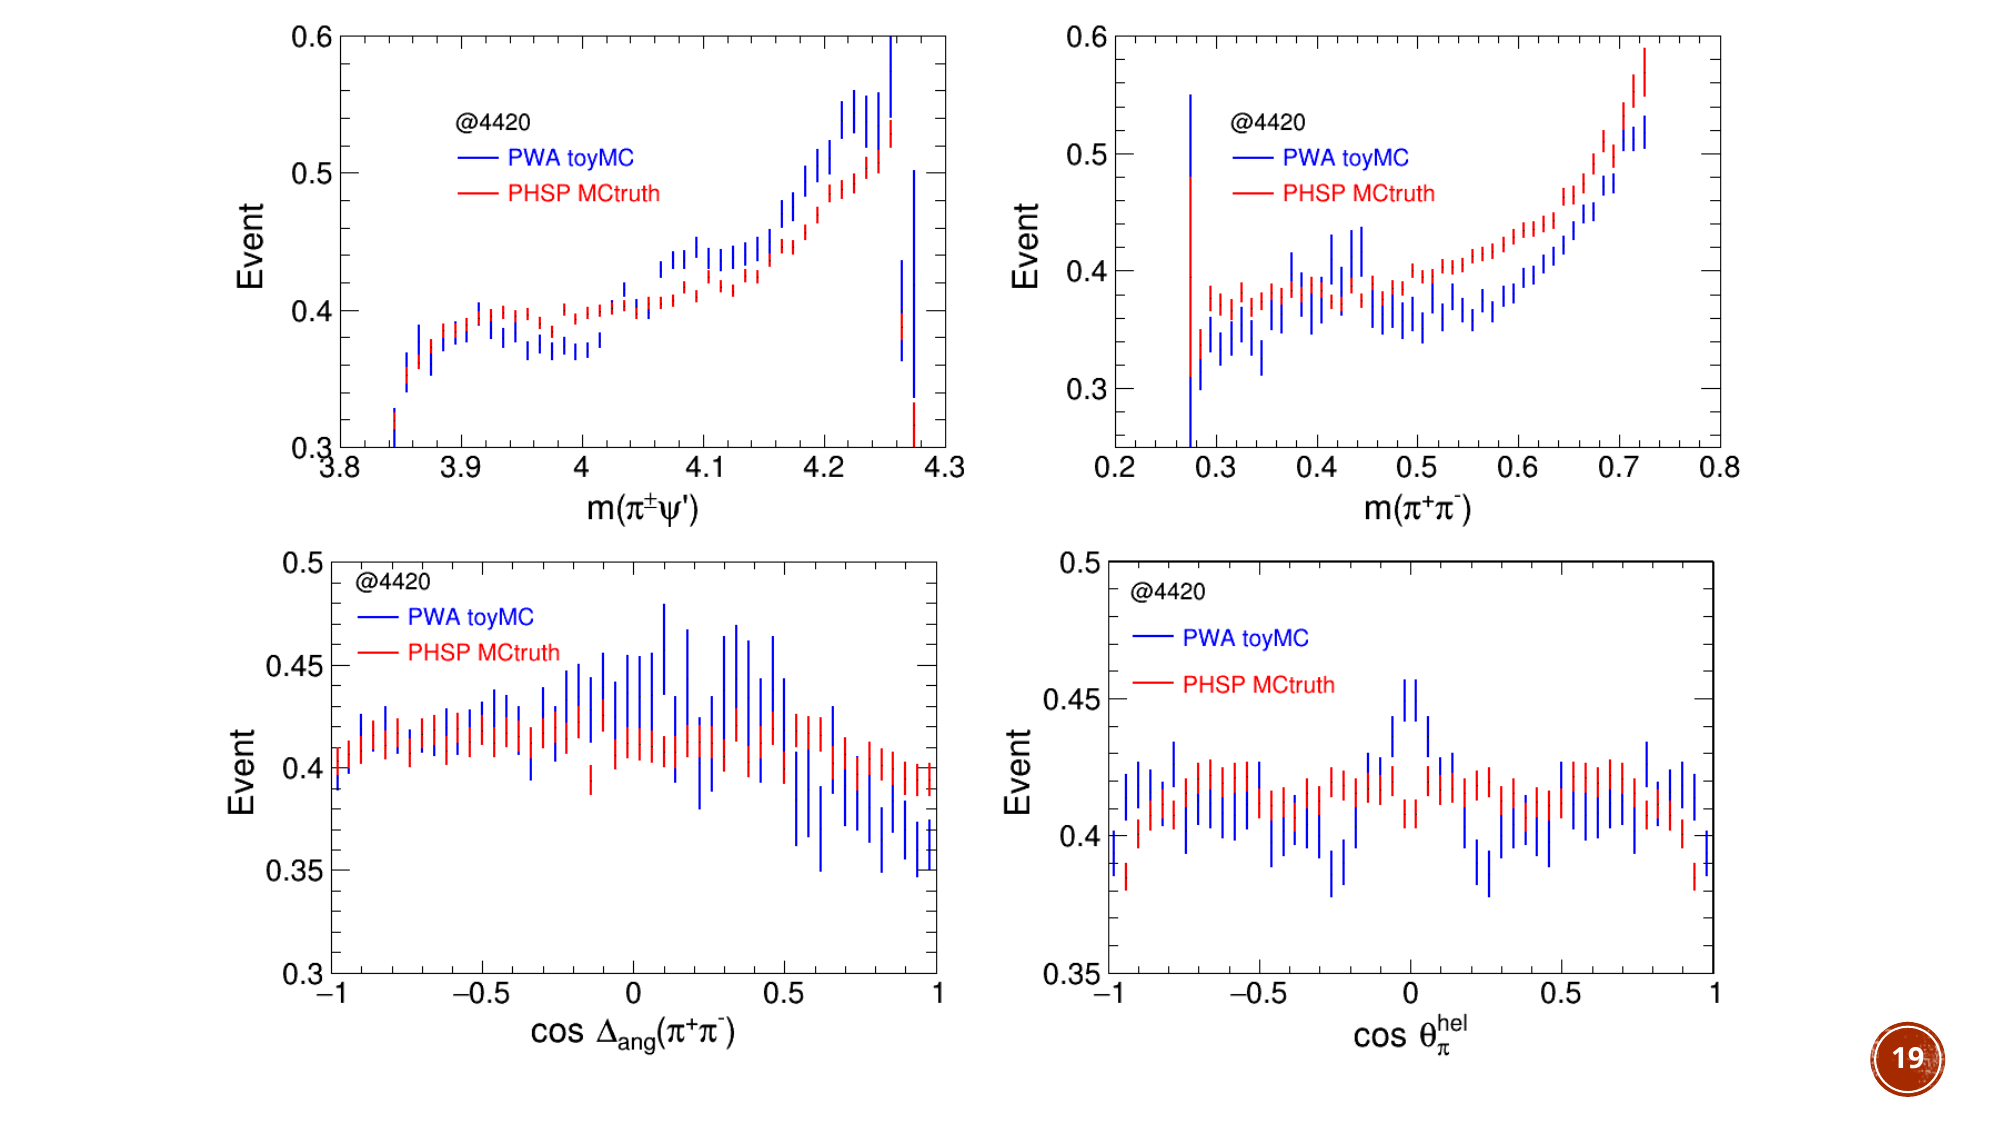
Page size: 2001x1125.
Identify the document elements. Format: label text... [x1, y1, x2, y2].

picture [209, 11, 1759, 536]
slide_number 19 [1855, 1028, 1961, 1089]
picture [201, 537, 1750, 1063]
